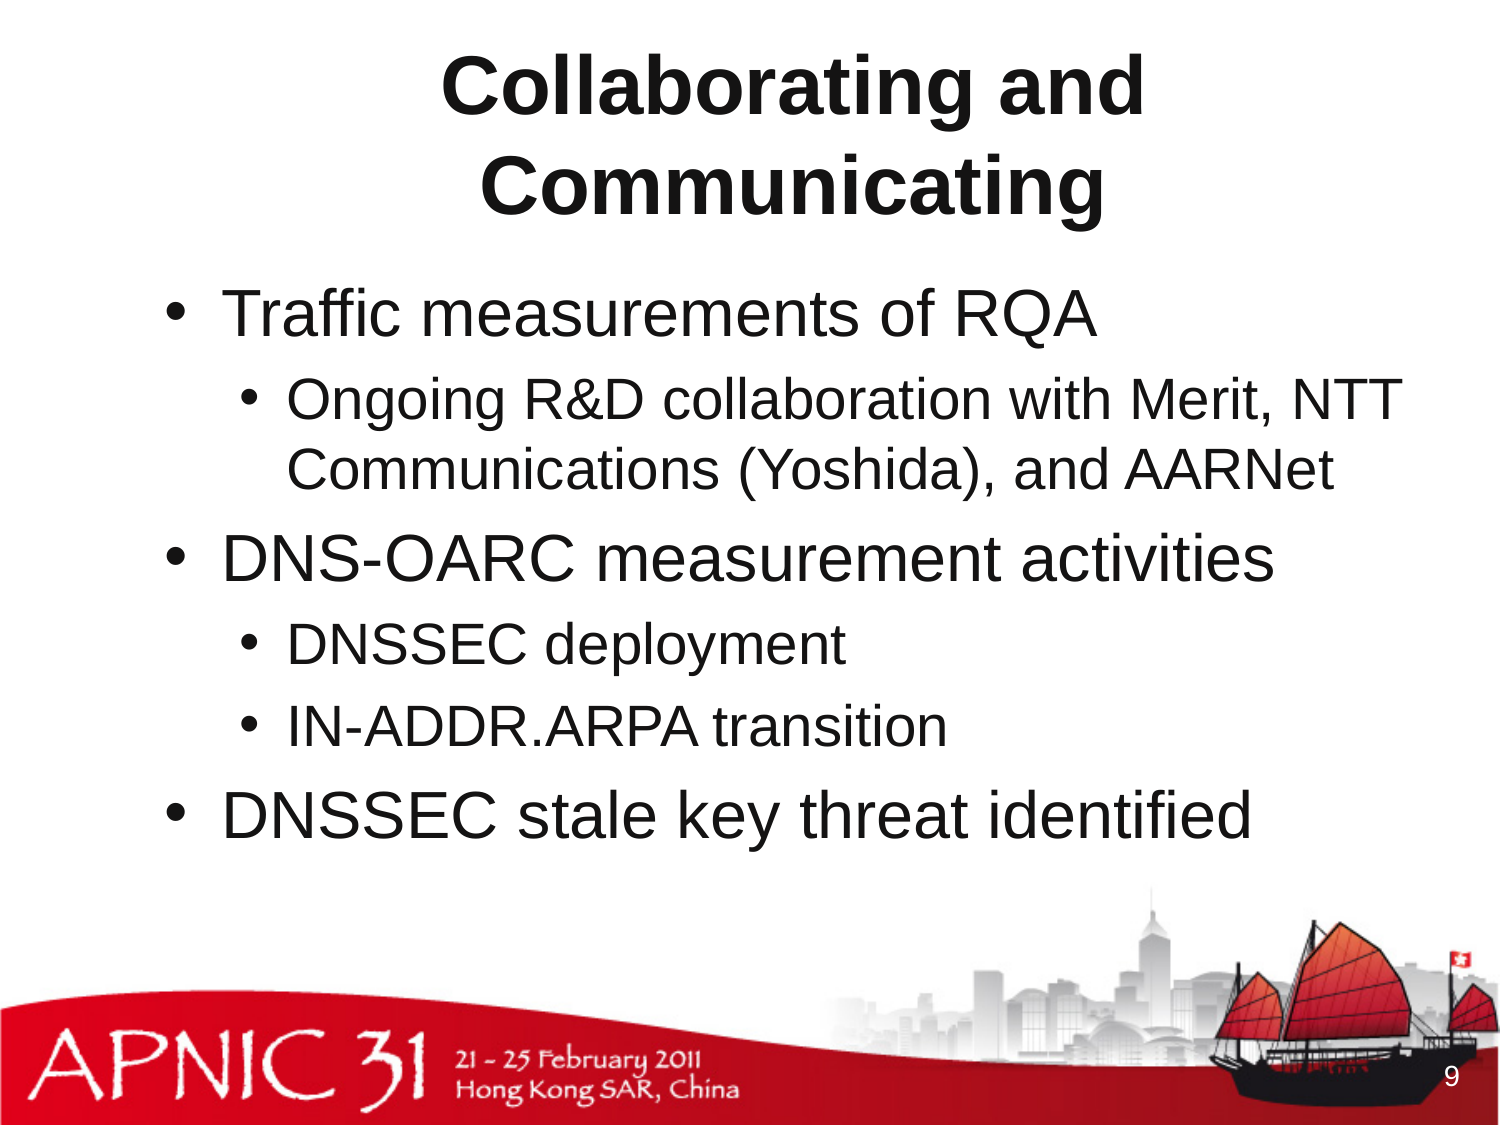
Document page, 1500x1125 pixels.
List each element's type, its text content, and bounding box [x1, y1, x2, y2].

title Collaborating and Communicating [149, 49, 1438, 213]
slide_number 9 [1149, 1049, 1476, 1101]
picture [0, 882, 1500, 1125]
list Traffic measurements of RQA Ongoing R&D collaboration with Merit, NTT Communications (Yoshida), and AARNet DNS-OARC measurement activities DNSSEC deployment IN-ADDR.ARPA transition DNSSEC stale key threat identified [150, 262, 1438, 1038]
